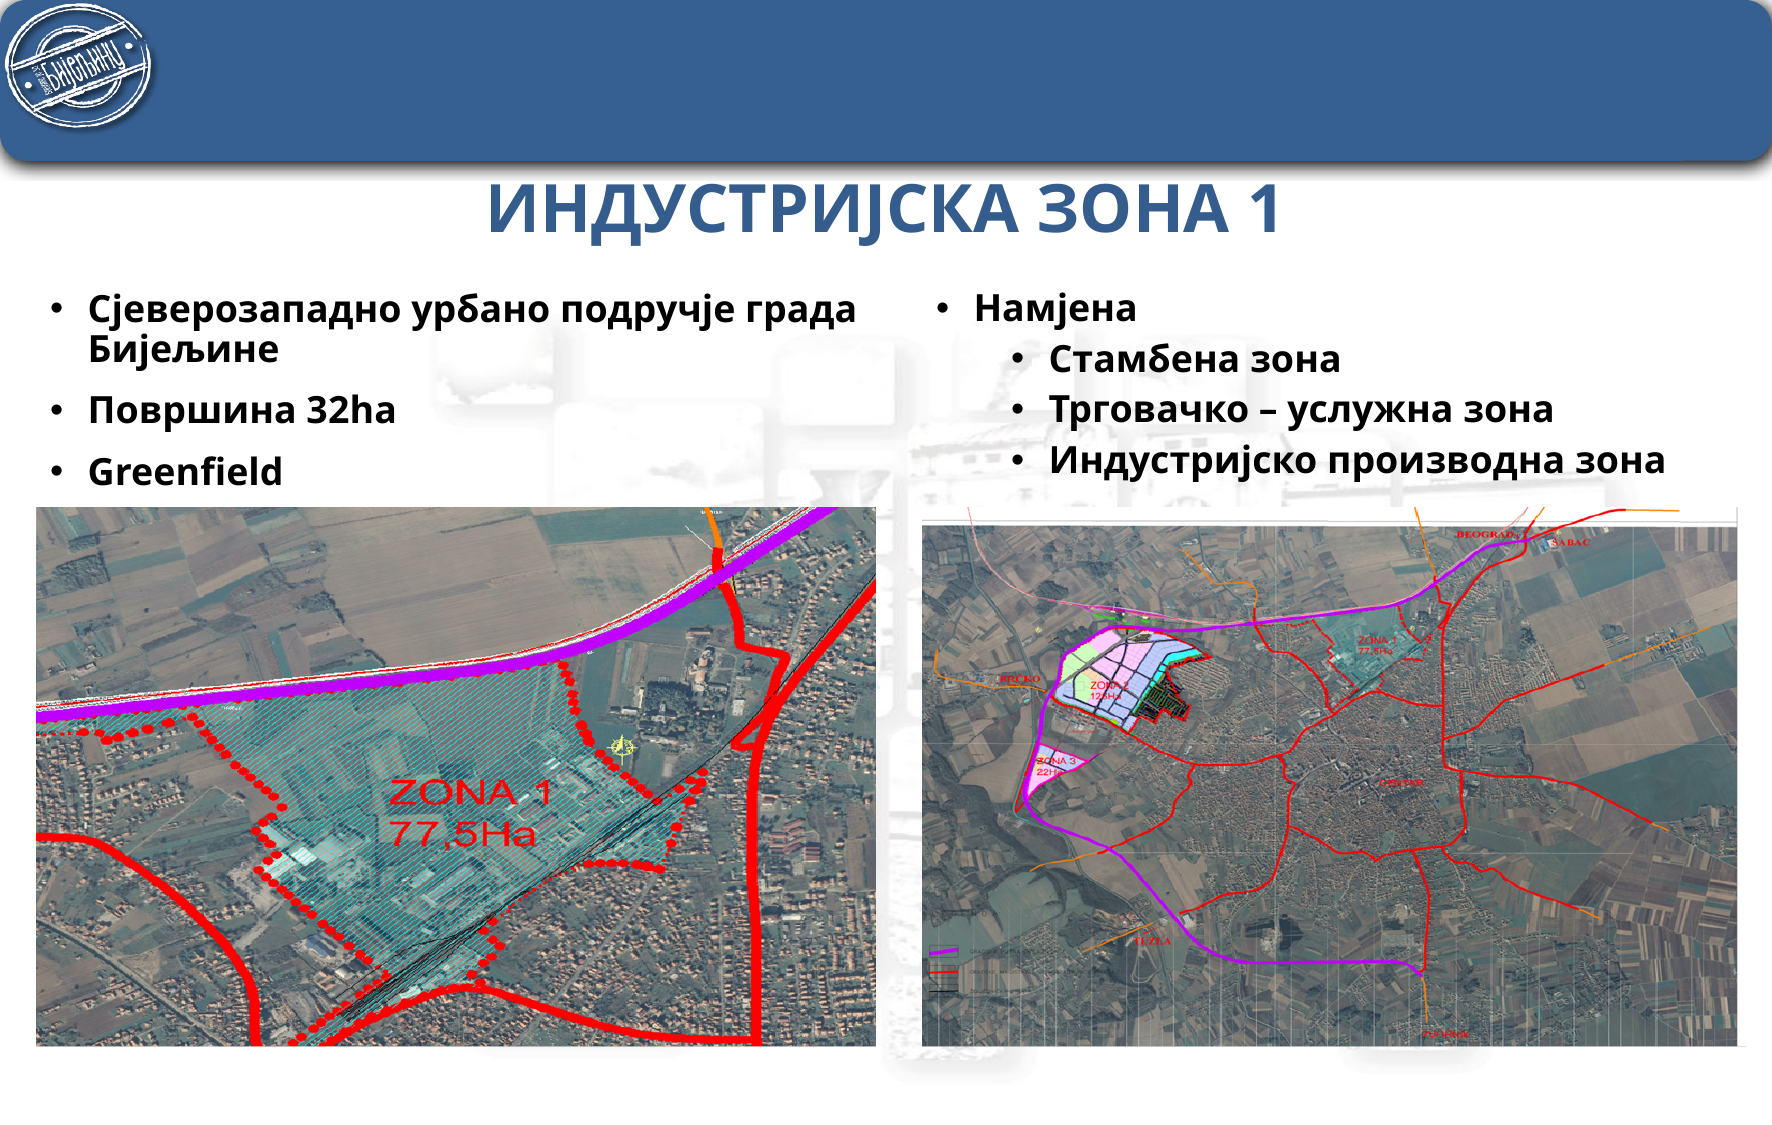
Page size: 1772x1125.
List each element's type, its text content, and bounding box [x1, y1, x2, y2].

text_box Сјеверозападно урбано подручје града Бијељине Површина 32ha Greenfield [35, 282, 889, 480]
text_box Намјена Стамбена зона Трговачко – услужна зона Индустријско производна зона [921, 281, 1772, 556]
text_box ИНДУСТРИЈСКА ЗОНА 1 [303, 167, 1469, 256]
picture [0, 208, 1772, 1125]
